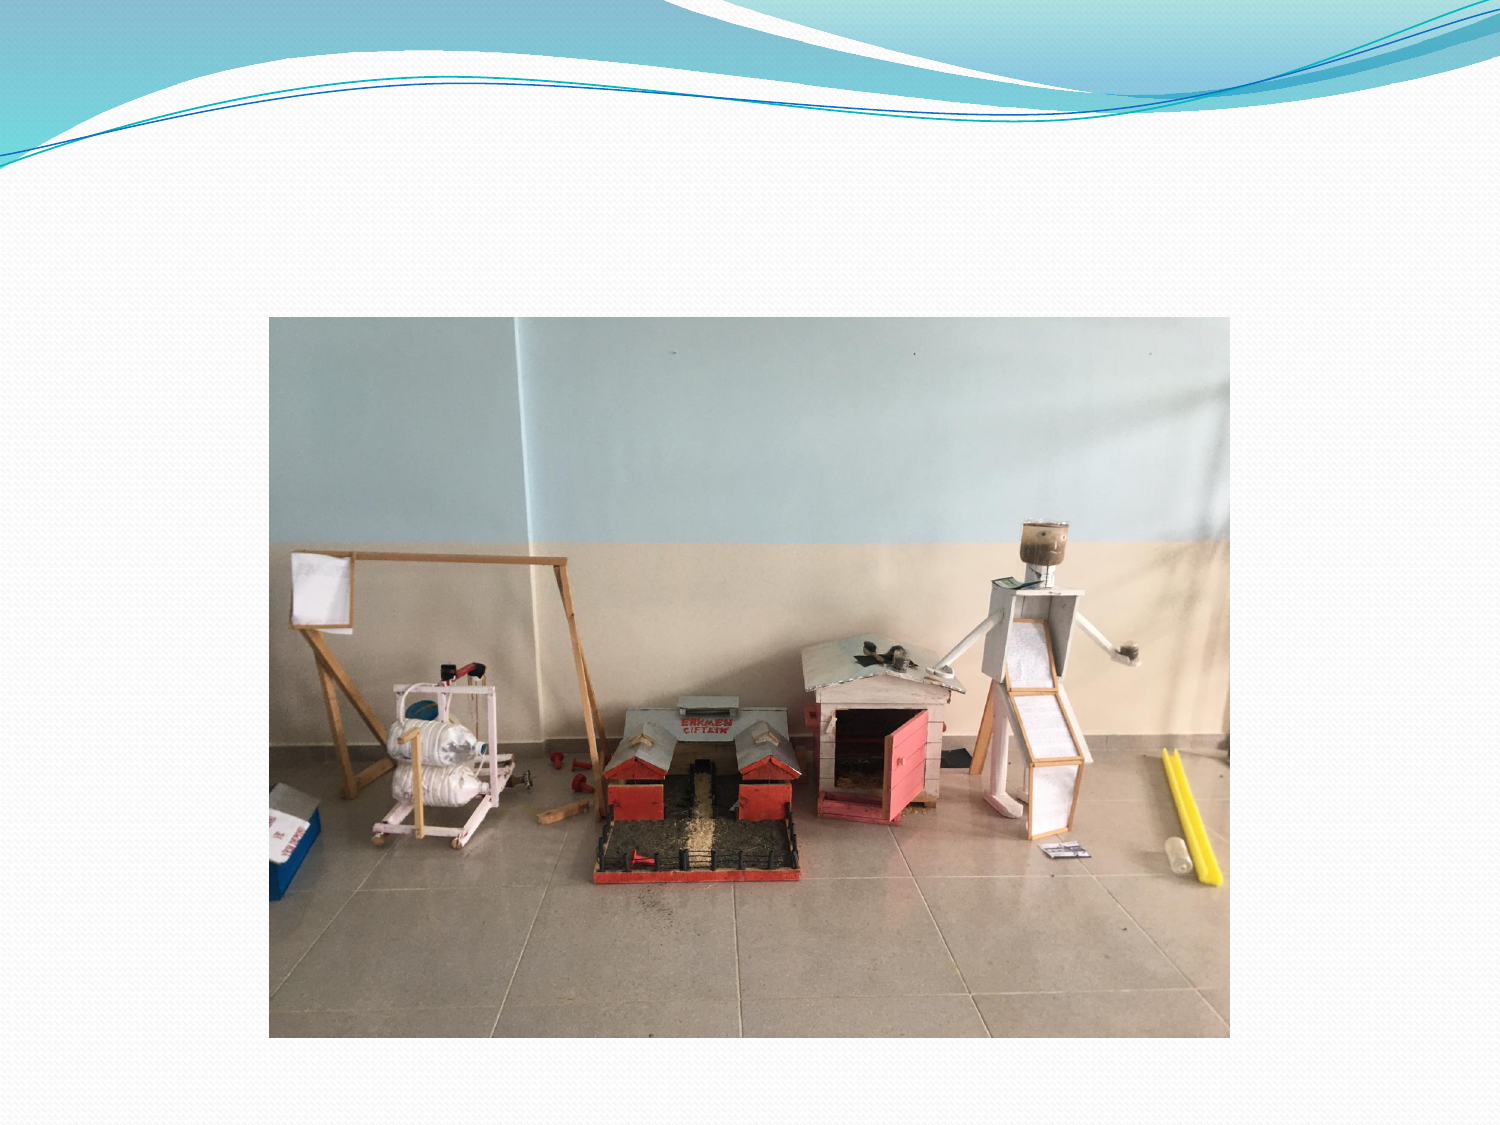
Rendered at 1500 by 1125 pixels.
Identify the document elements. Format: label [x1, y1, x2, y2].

list [269, 317, 1231, 1038]
